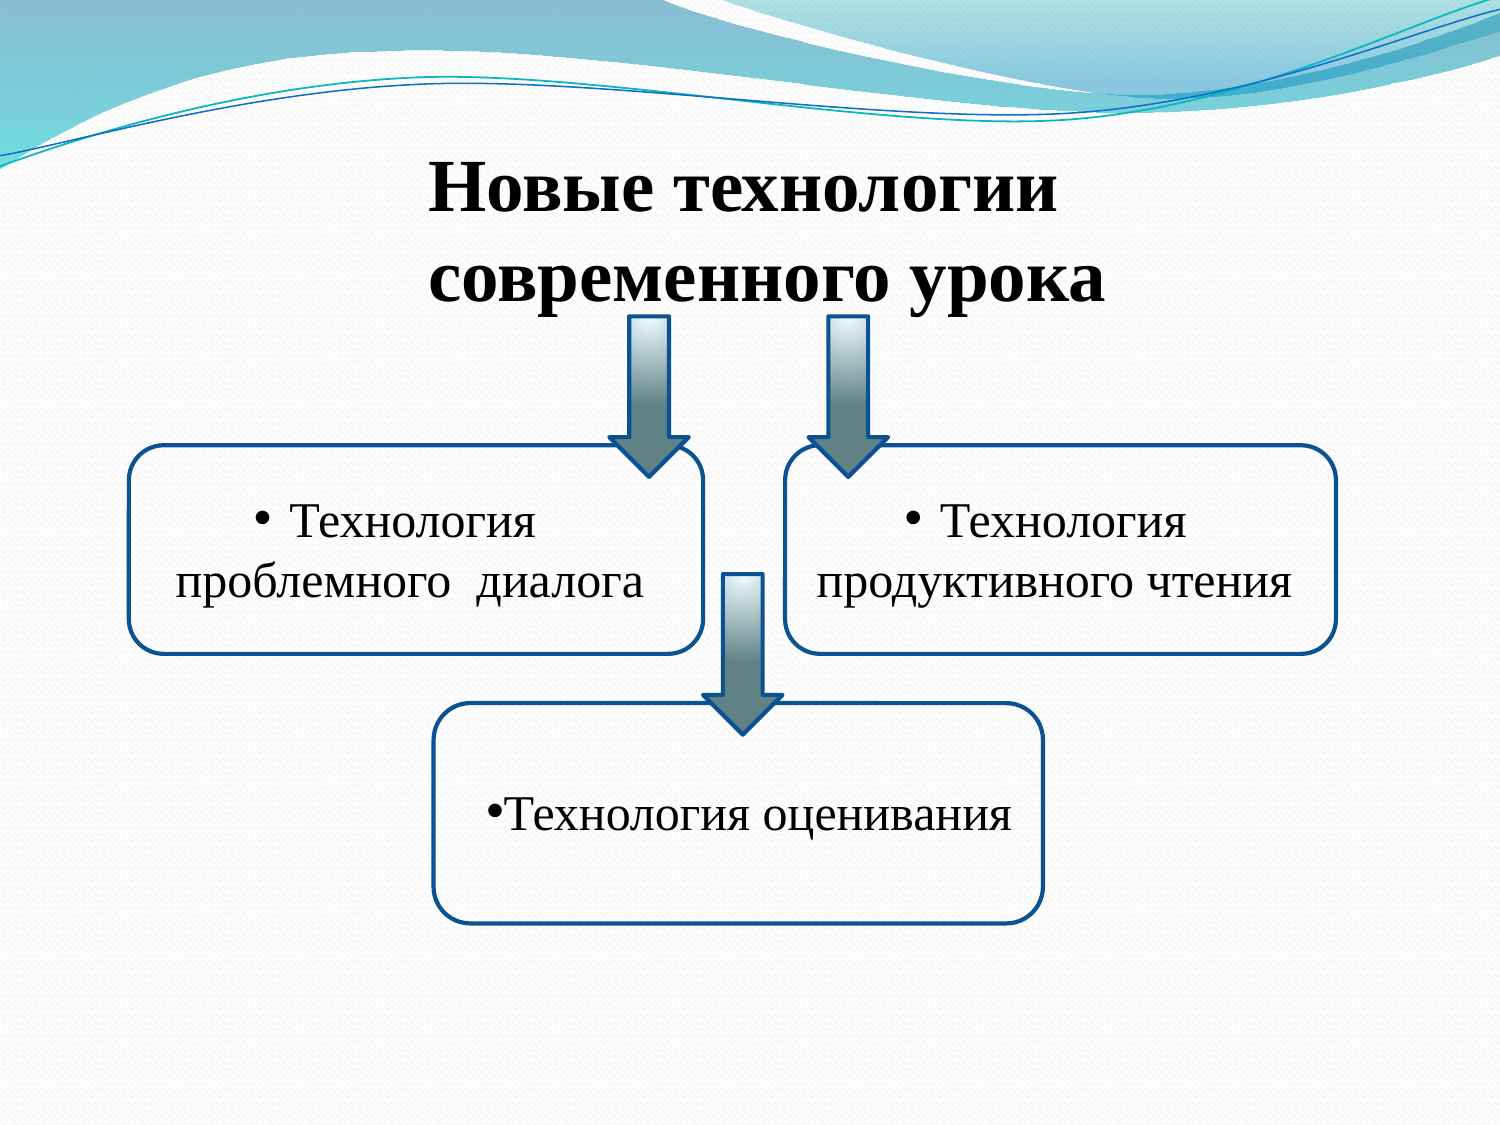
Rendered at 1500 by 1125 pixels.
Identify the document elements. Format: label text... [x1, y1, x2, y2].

text_box [806, 314, 890, 479]
text_box [431, 700, 1046, 926]
text_box [701, 572, 785, 737]
text_box [607, 314, 691, 479]
text_box Технология оценивания [471, 773, 1027, 849]
text_box [126, 443, 706, 656]
text_box Технология проблемного диалога [117, 480, 703, 616]
text_box Новые технологии современного урока [413, 128, 1121, 324]
text_box [782, 443, 1339, 656]
text_box Технология продуктивного чтения [785, 480, 1325, 616]
